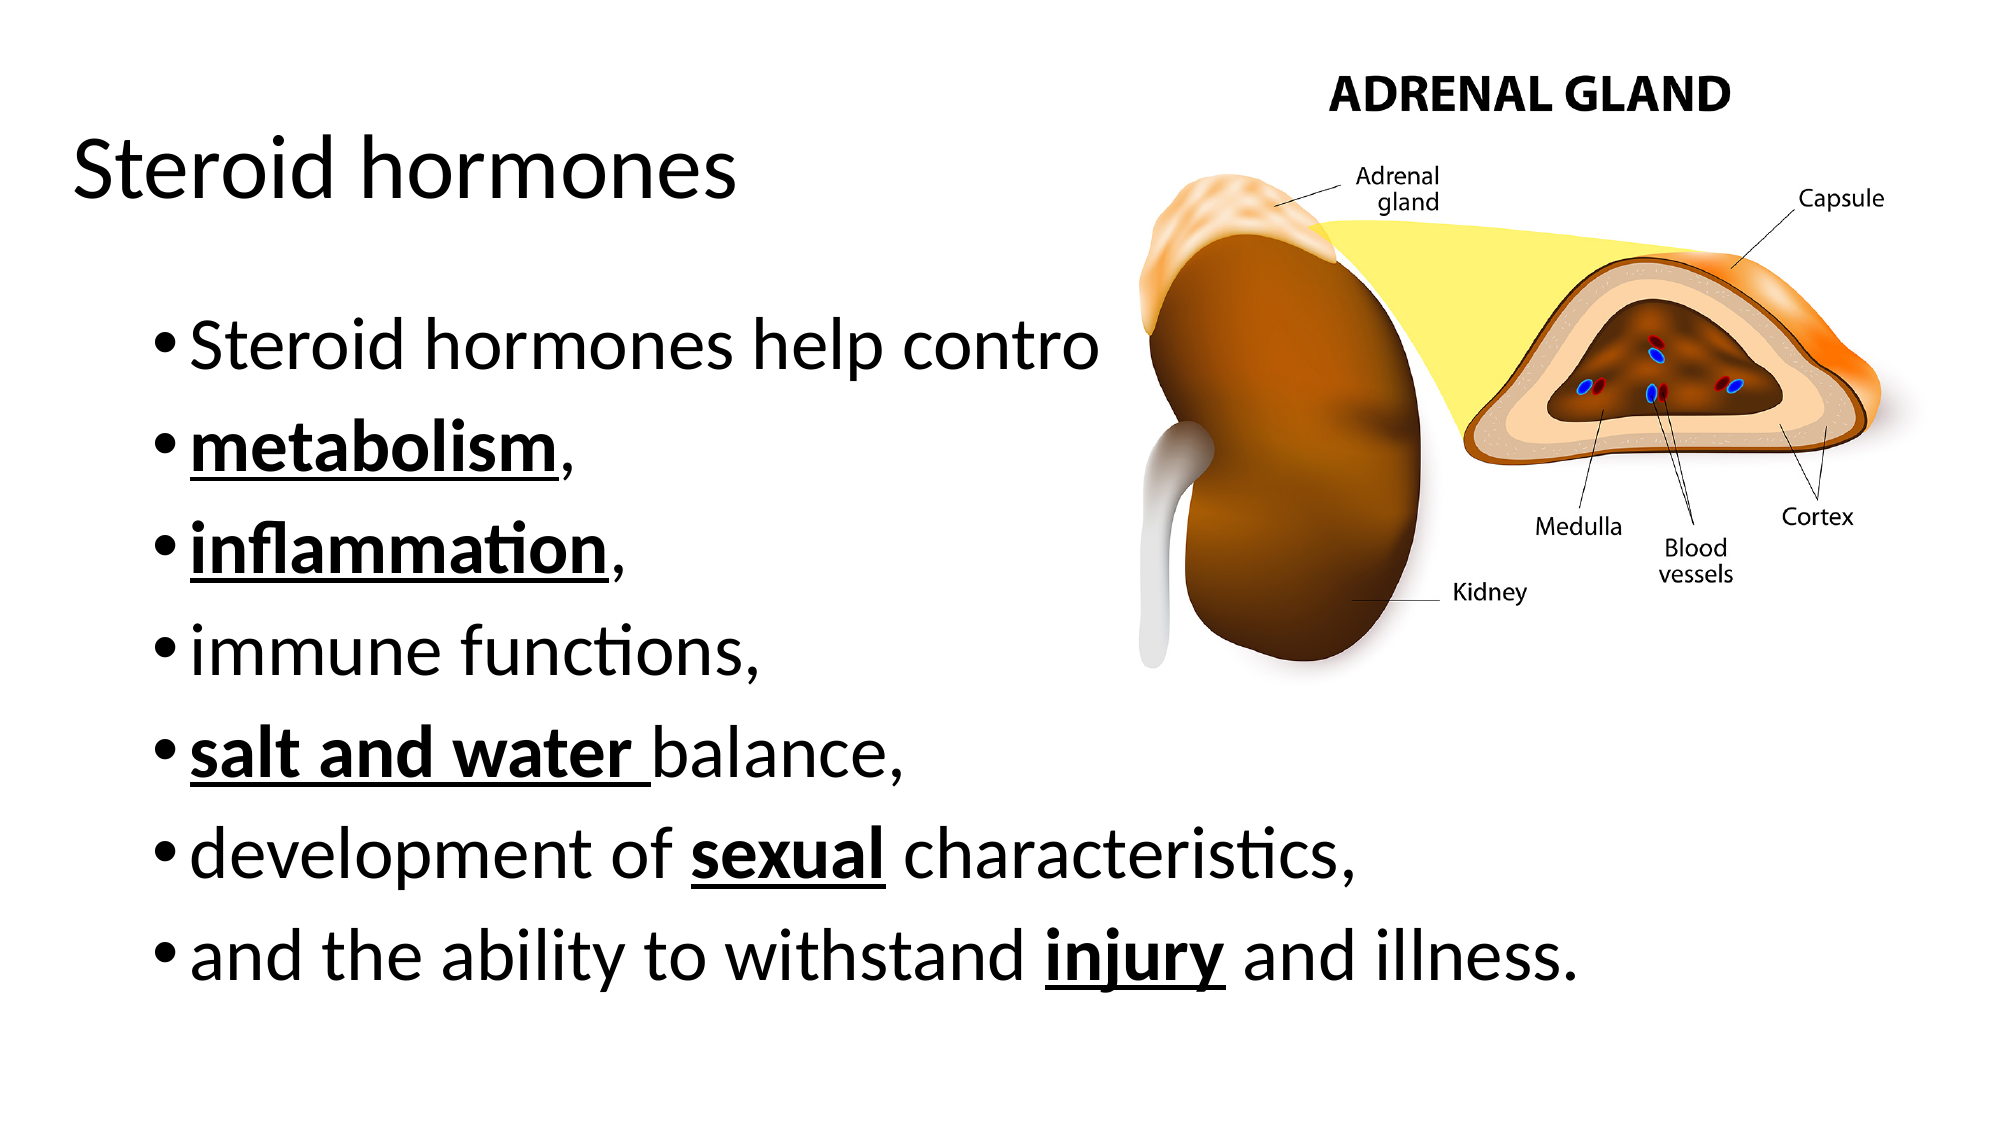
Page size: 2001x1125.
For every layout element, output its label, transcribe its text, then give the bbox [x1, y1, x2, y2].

title Steroid hormones [57, 59, 1104, 278]
list Steroid hormones help control metabolism, inflammation, immune functions, salt and water balance, development of sexual characteristics, and the ability to withstand injury and illness. [137, 186, 1863, 1025]
picture [1104, 46, 1943, 708]
